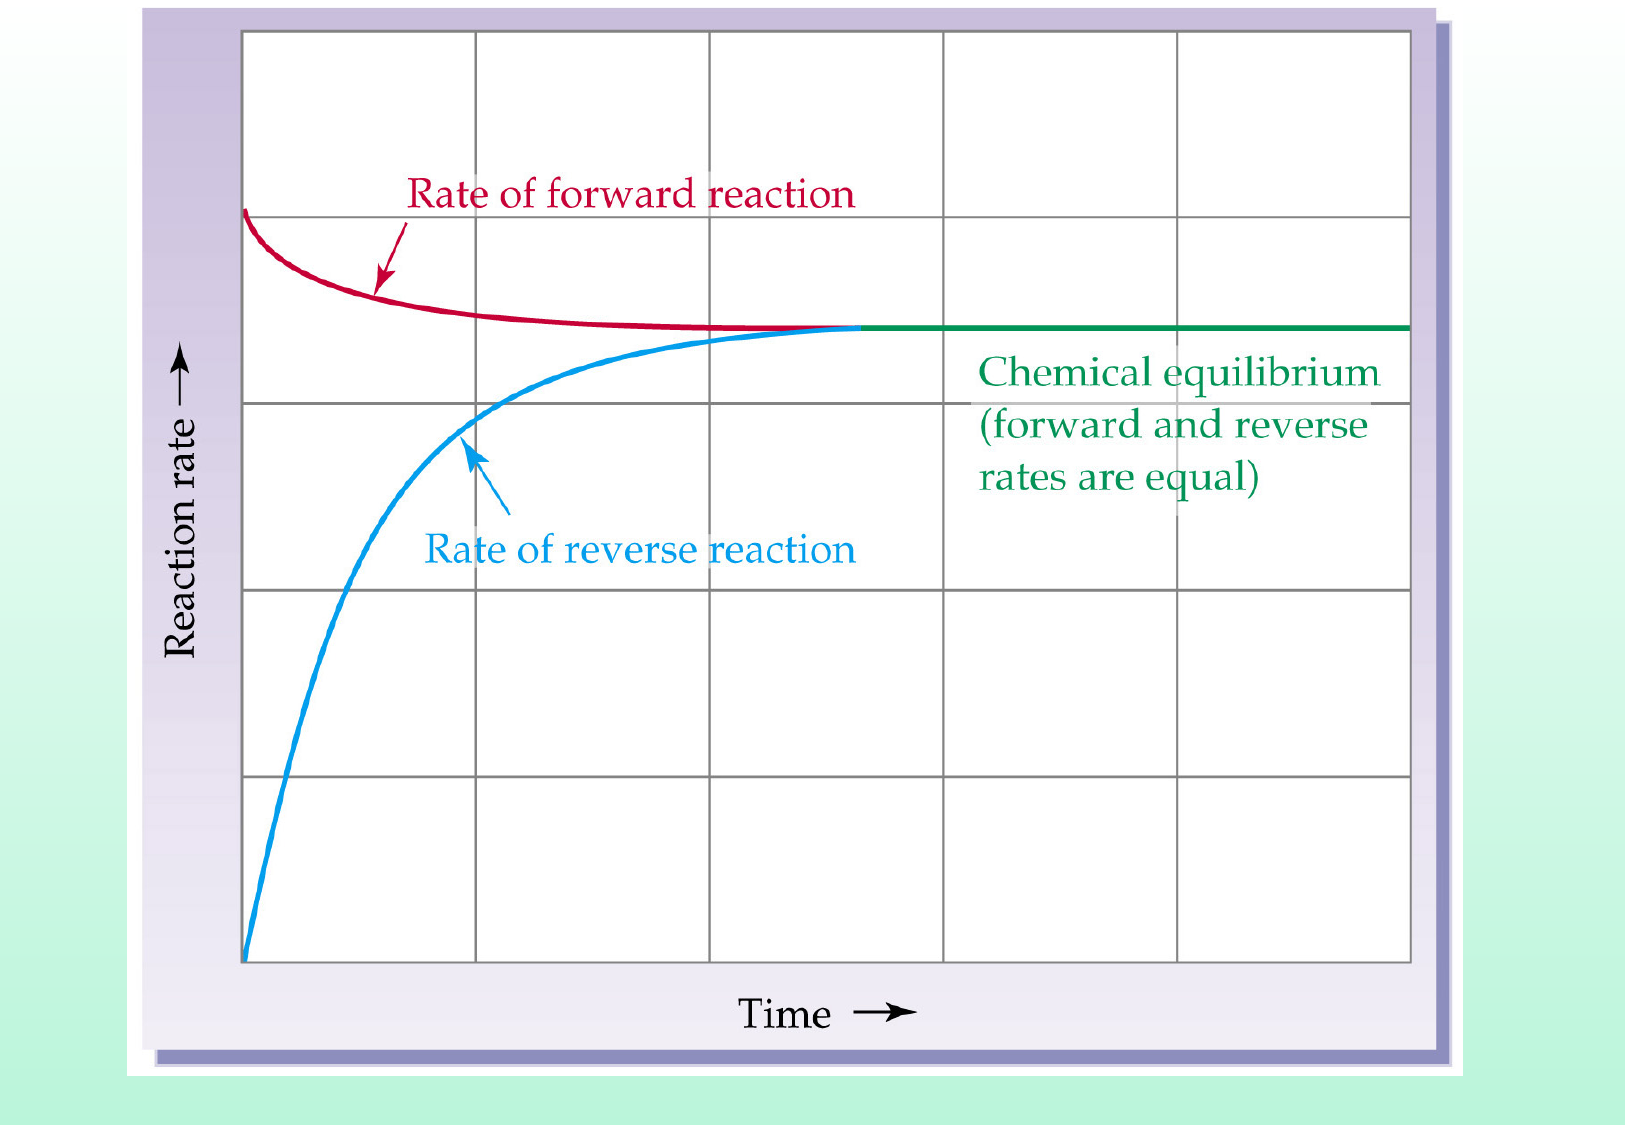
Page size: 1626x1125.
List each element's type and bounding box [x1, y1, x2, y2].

picture [126, 0, 1463, 1076]
